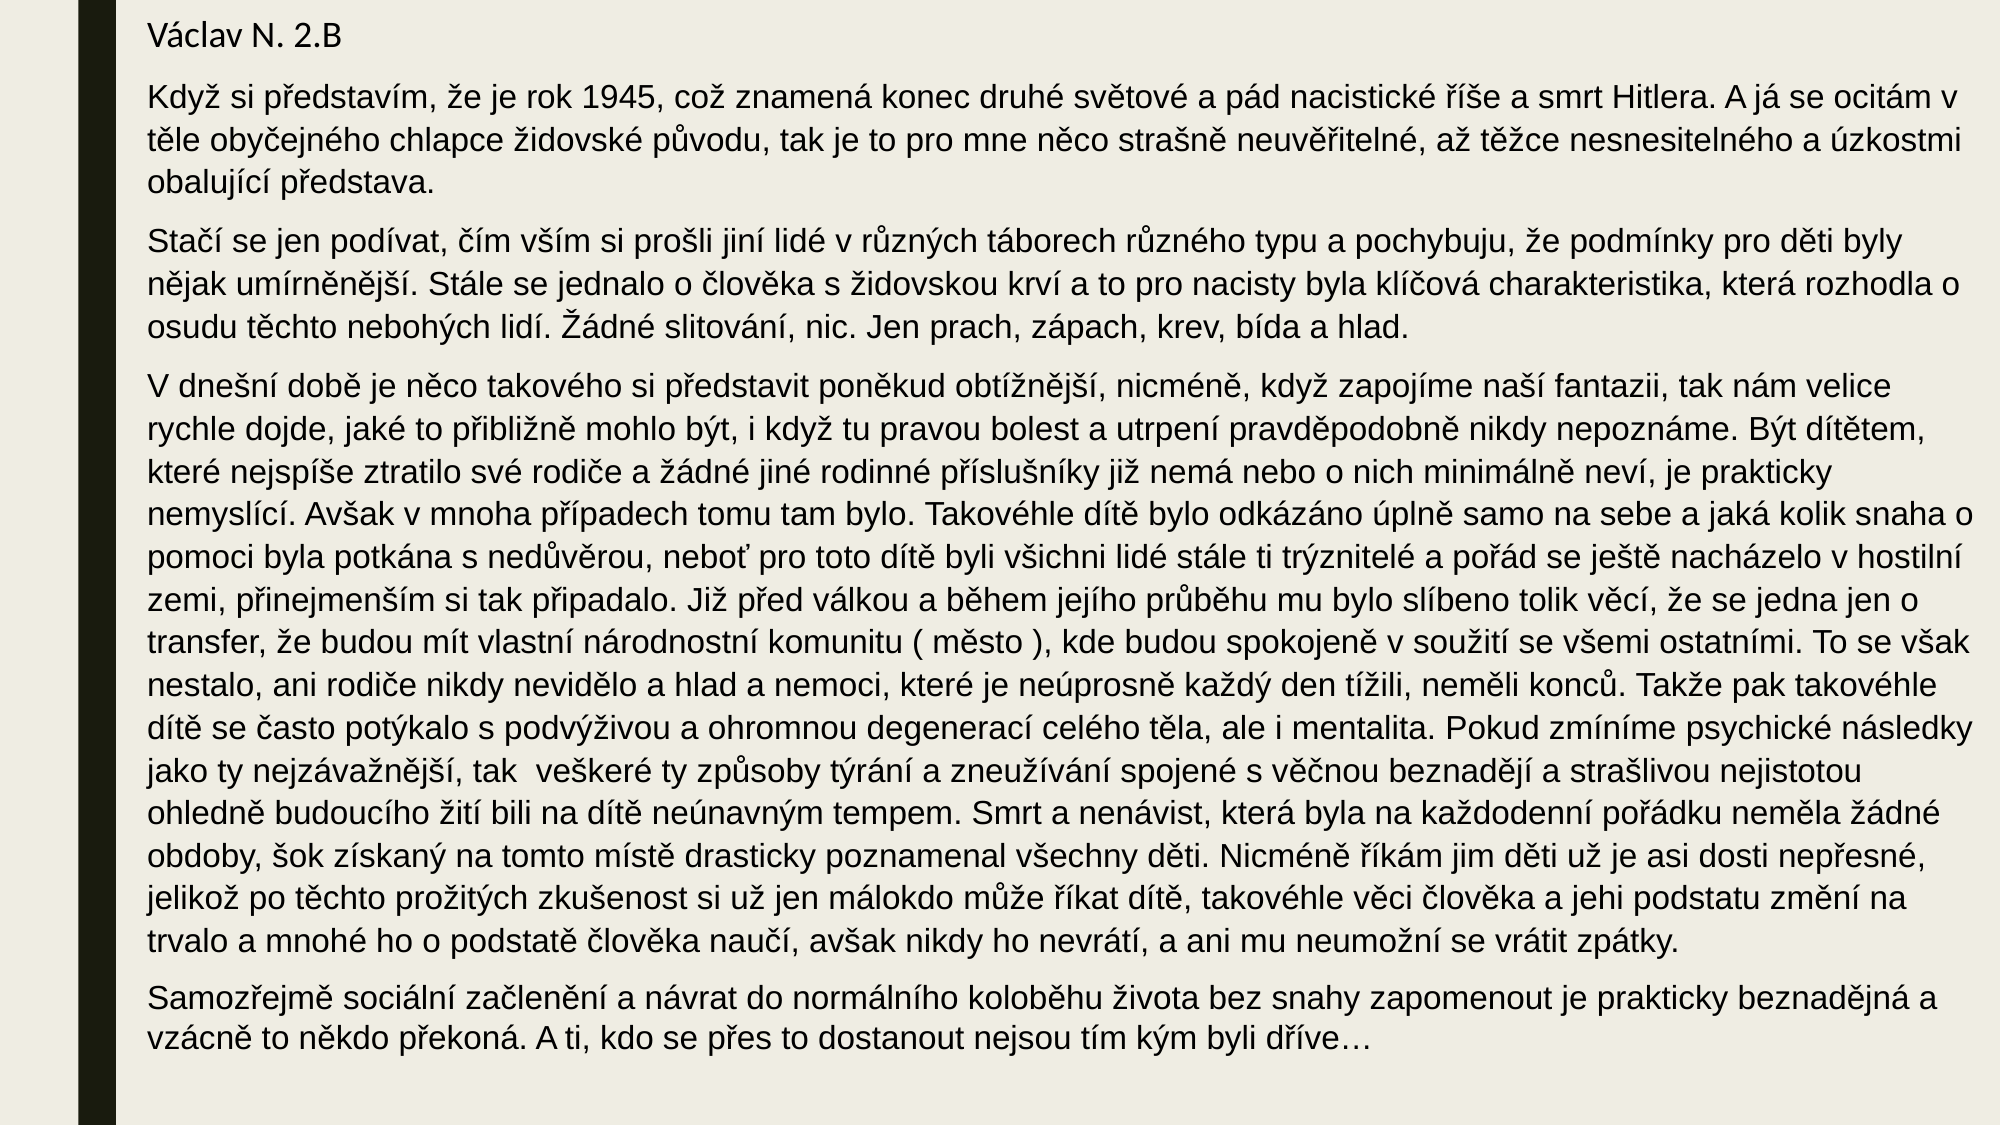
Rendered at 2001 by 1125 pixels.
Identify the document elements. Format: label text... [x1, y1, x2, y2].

text_box Václav N. 2.B Když si představím, že je rok 1945, což znamená konec druhé světové a pád nacistické říše a smrt Hitlera. A já se ocitám v těle obyčejného chlapce židovské původu, tak je to pro mne něco strašně neuvěřitelné, až těžce nesnesitelného a úzkostmi obalující představa. Stačí se jen podívat, čím vším si prošli jiní lidé v různých táborech různého typu a pochybuju, že podmínky pro děti byly nějak umírněnější. Stále se jednalo o člověka s židovskou krví a to pro nacisty byla klíčová charakteristika, která rozhodla o osudu těchto nebohých lidí. Žádné slitování, nic. Jen prach, zápach, krev, bída a hlad. V dnešní době je něco takového si představit poněkud obtížnější, nicméně, když zapojíme naší fantazii, tak nám velice rychle dojde, jaké to přibližně mohlo být, i když tu pravou bolest a utrpení pravděpodobně nikdy nepoznáme. Být dítětem, které nejspíše ztratilo své rodiče a žádné jiné rodinné příslušníky již nemá nebo o nich minimálně neví, je prakticky nemyslící. Avšak v mnoha případech tomu tam bylo. Takovéhle dítě bylo odkázáno úplně samo na sebe a jaká kolik snaha o pomoci byla potkána s nedůvěrou, neboť pro toto dítě byli všichni lidé stále ti trýznitelé a pořád se ještě nacházelo v hostilní zemi, přinejmenším si tak připadalo. Již před válkou a během jejího průběhu mu bylo slíbeno tolik věcí, že se jedna jen o transfer, že budou mít vlastní národnostní komunitu ( město ), kde budou spokojeně v soužití se všemi ostatními. To se však nestalo, ani rodiče nikdy nevidělo a hlad a nemoci, které je neúprosně každý den tížili, neměli konců. Takže pak takovéhle dítě se často potýkalo s podvýživou a ohromnou degenerací celého těla, ale i mentalita. Pokud zmíníme psychické následky jako ty nejzávažnější, tak veškeré ty způsoby týrání a zneužívání spojené s věčnou beznadějí a strašlivou nejistotou ohledně budoucího žití bili na dítě neúnavným tempem. Smrt a nenávist, která byla na každodenní pořádku neměla žádné obdoby, šok získaný na tomto místě drasticky poznamenal všechny děti. Nicméně říkám jim děti už je asi dosti nepřesné, jelikož po těchto prožitých zkušenost si už jen málokdo může říkat dítě, takovéhle věci člověka a jehi podstatu změní na trvalo a mnohé ho o podstatě člověka naučí, avšak nikdy ho nevrátí, a ani mu neumožní se vrátit zpátky. Samozřejmě sociální začlenění a návrat do normálního koloběhu života bez snahy zapomenout je prakticky beznadějná a vzácně to někdo překoná. A ti, kdo se přes to dostanout nejsou tím kým byli dříve… [132, 0, 2000, 1064]
